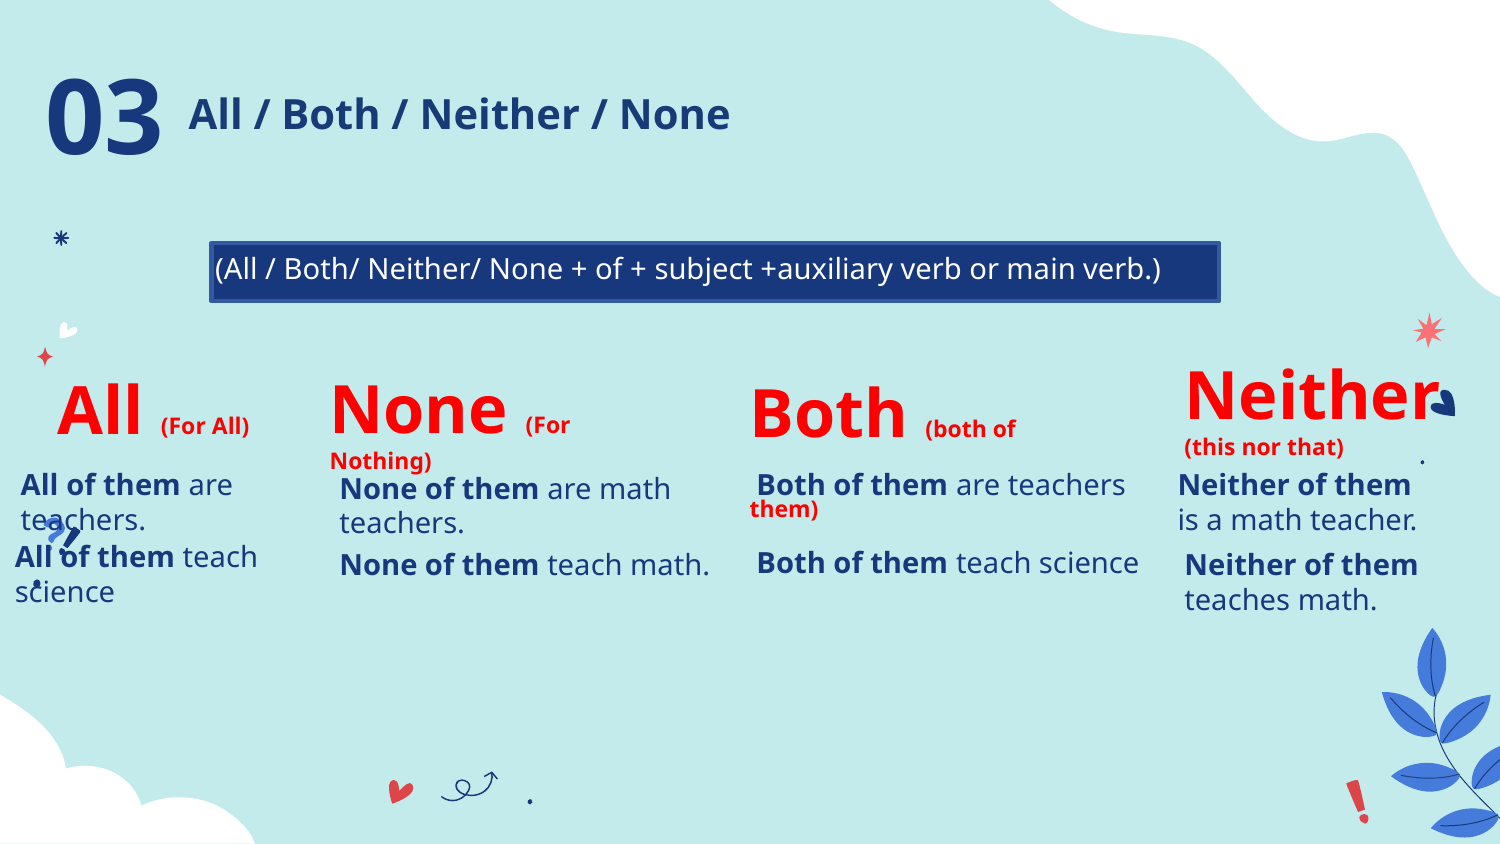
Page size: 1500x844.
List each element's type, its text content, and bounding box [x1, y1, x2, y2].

text_box All of them teach science [0, 530, 369, 616]
text_box None of them teach math. [324, 538, 763, 589]
text_box All (For All) [42, 360, 314, 456]
text_box Neither (this nor that) [1169, 345, 1495, 468]
text_box Both (both of them) [734, 363, 1099, 538]
text_box Neither of them is a math teacher. [1162, 459, 1454, 544]
text_box (All / Both/ Neither/ None + of + subject +auxiliary verb or main verb.) [200, 243, 1279, 293]
text_box None of them are math teachers. [324, 462, 700, 538]
text_box None (For Nothing) [314, 359, 690, 462]
title 03 [0, 42, 212, 191]
text_box Both of them teach science [741, 536, 1169, 587]
text_box Both of them are teachers [741, 458, 1170, 509]
text_box [209, 293, 1221, 303]
text_box All of them are teachers. [5, 459, 370, 530]
text_box Neither of them teaches math. [1169, 538, 1467, 624]
text_box All / Both / Neither / None [105, 79, 826, 154]
